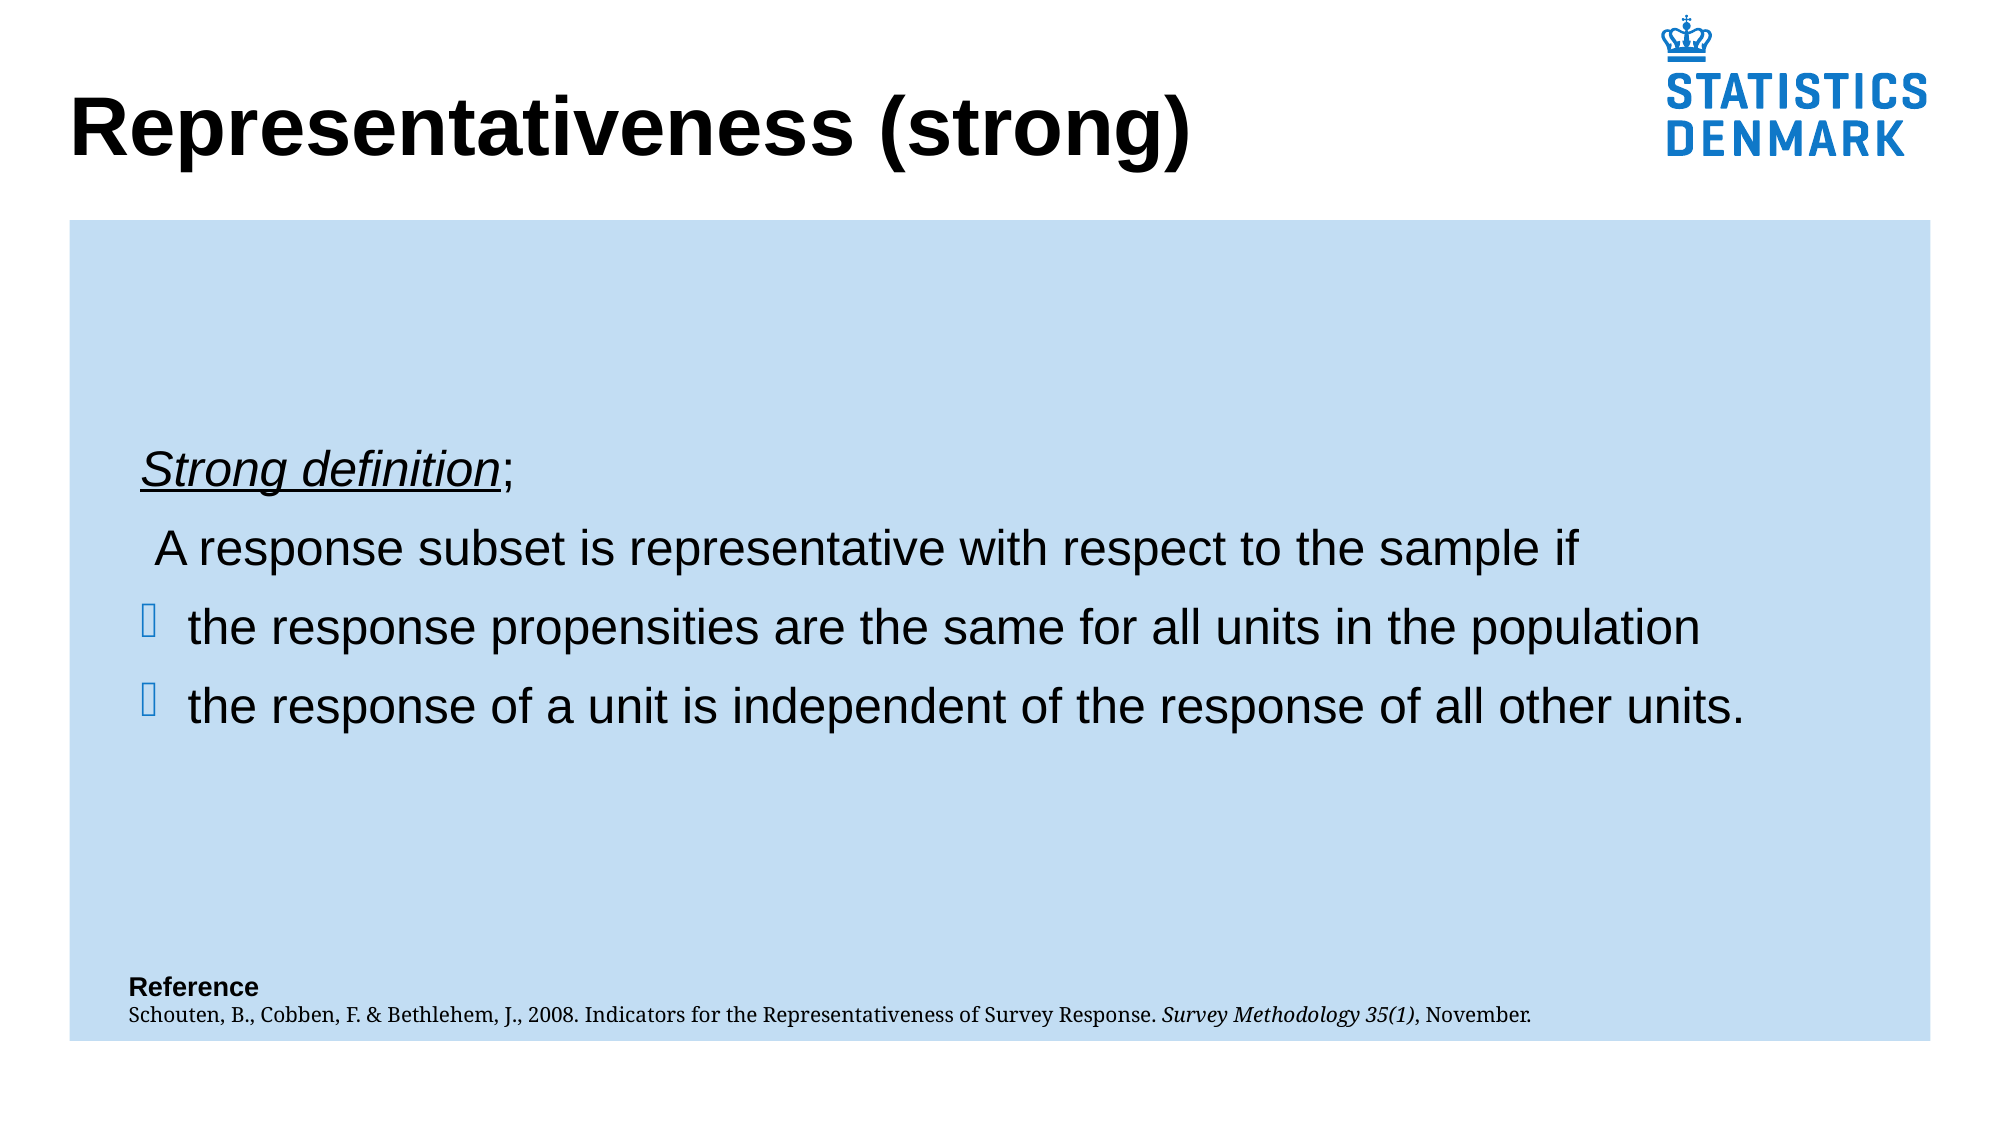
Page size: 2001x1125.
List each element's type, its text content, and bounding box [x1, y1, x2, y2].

list Strong definition; A response subset is representative with respect to the sample if the response propensities are the same for all units in the population the response of a unit is independent of the response of all other units. Reference Schouten, B., Cobben, F. & Bethlehem, J., 2008. Indicators for the Representativeness of Survey Response. Survey Methodology 35(1), November. [69, 220, 1931, 1041]
title Representativeness (strong) [69, 70, 1626, 174]
